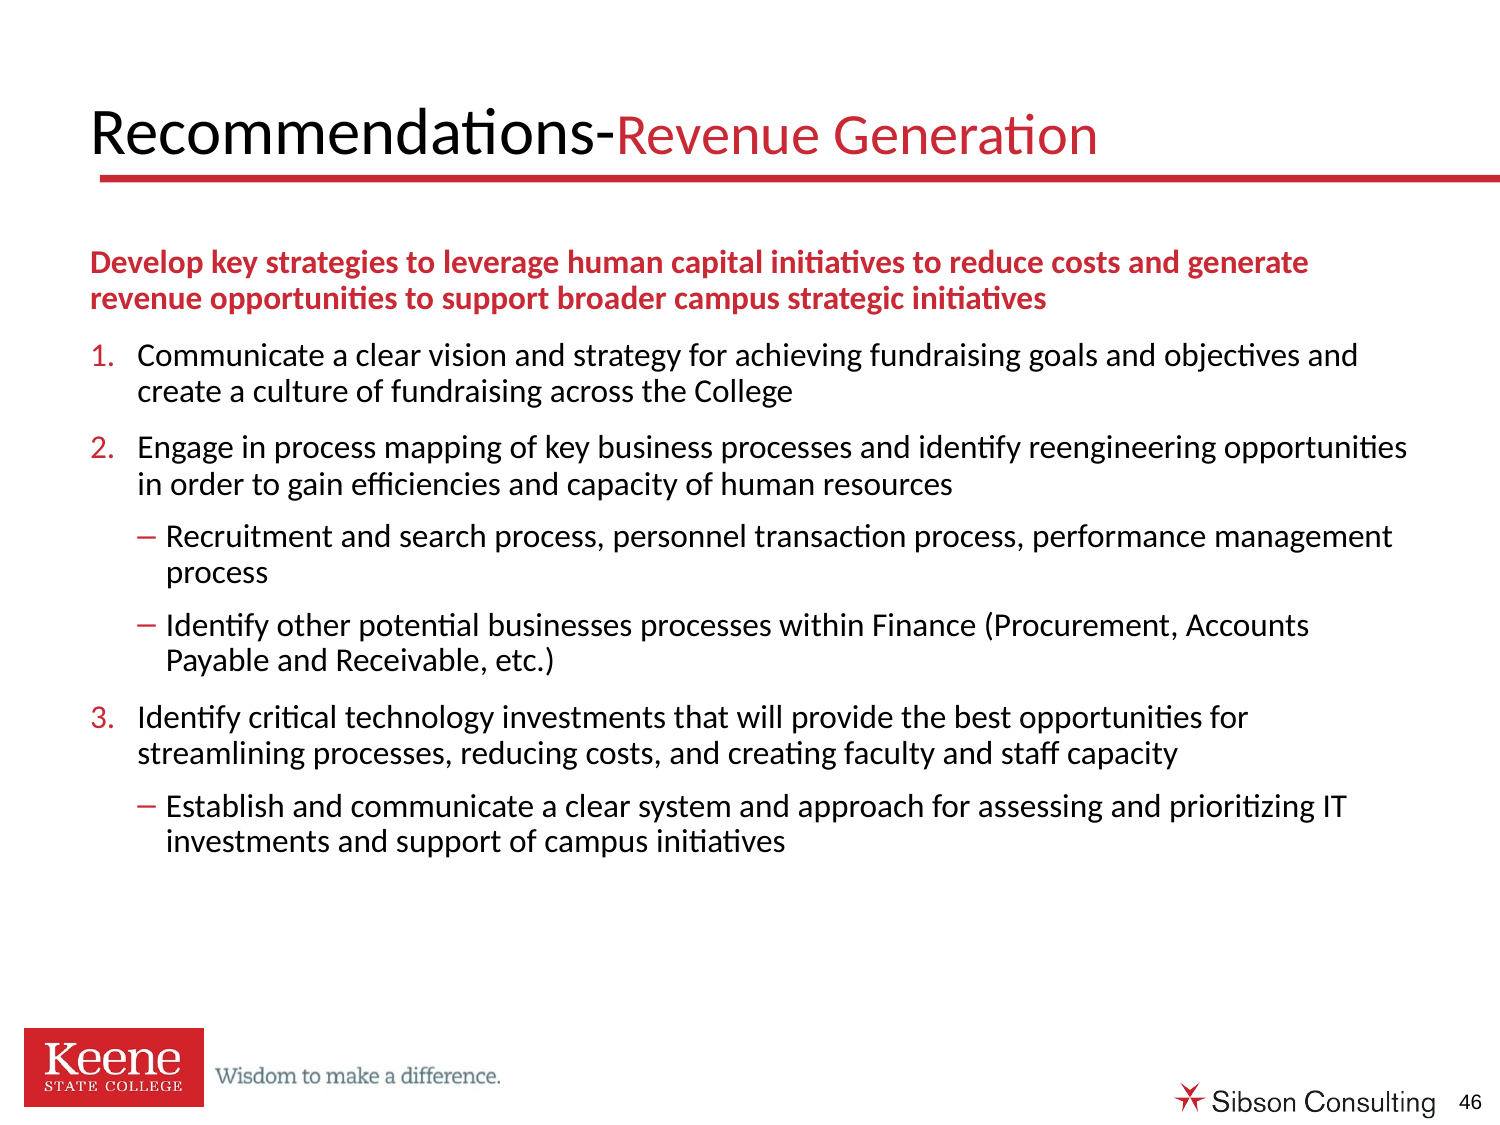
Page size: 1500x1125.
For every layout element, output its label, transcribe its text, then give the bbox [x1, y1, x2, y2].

title Recommendations-Revenue Generation [75, 45, 1425, 175]
picture [1173, 1082, 1435, 1119]
list Develop key strategies to leverage human capital initiatives to reduce costs and generate revenue opportunities to support broader campus strategic initiatives Communicate a clear vision and strategy for achieving fundraising goals and objectives and create a culture of fundraising across the College Engage in process mapping of key business processes and identify reengineering opportunities in order to gain efficiencies and capacity of human resources Recruitment and search process, personnel transaction process, performance management process Identify other potential businesses processes within Finance (Procurement, Accounts Payable and Receivable, etc.) Identify critical technology investments that will provide the best opportunities for streamlining processes, reducing costs, and creating faculty and staff capacity Establish and communicate a clear system and approach for assessing and prioritizing IT investments and support of campus initiatives [75, 237, 1425, 993]
picture [24, 1028, 500, 1107]
